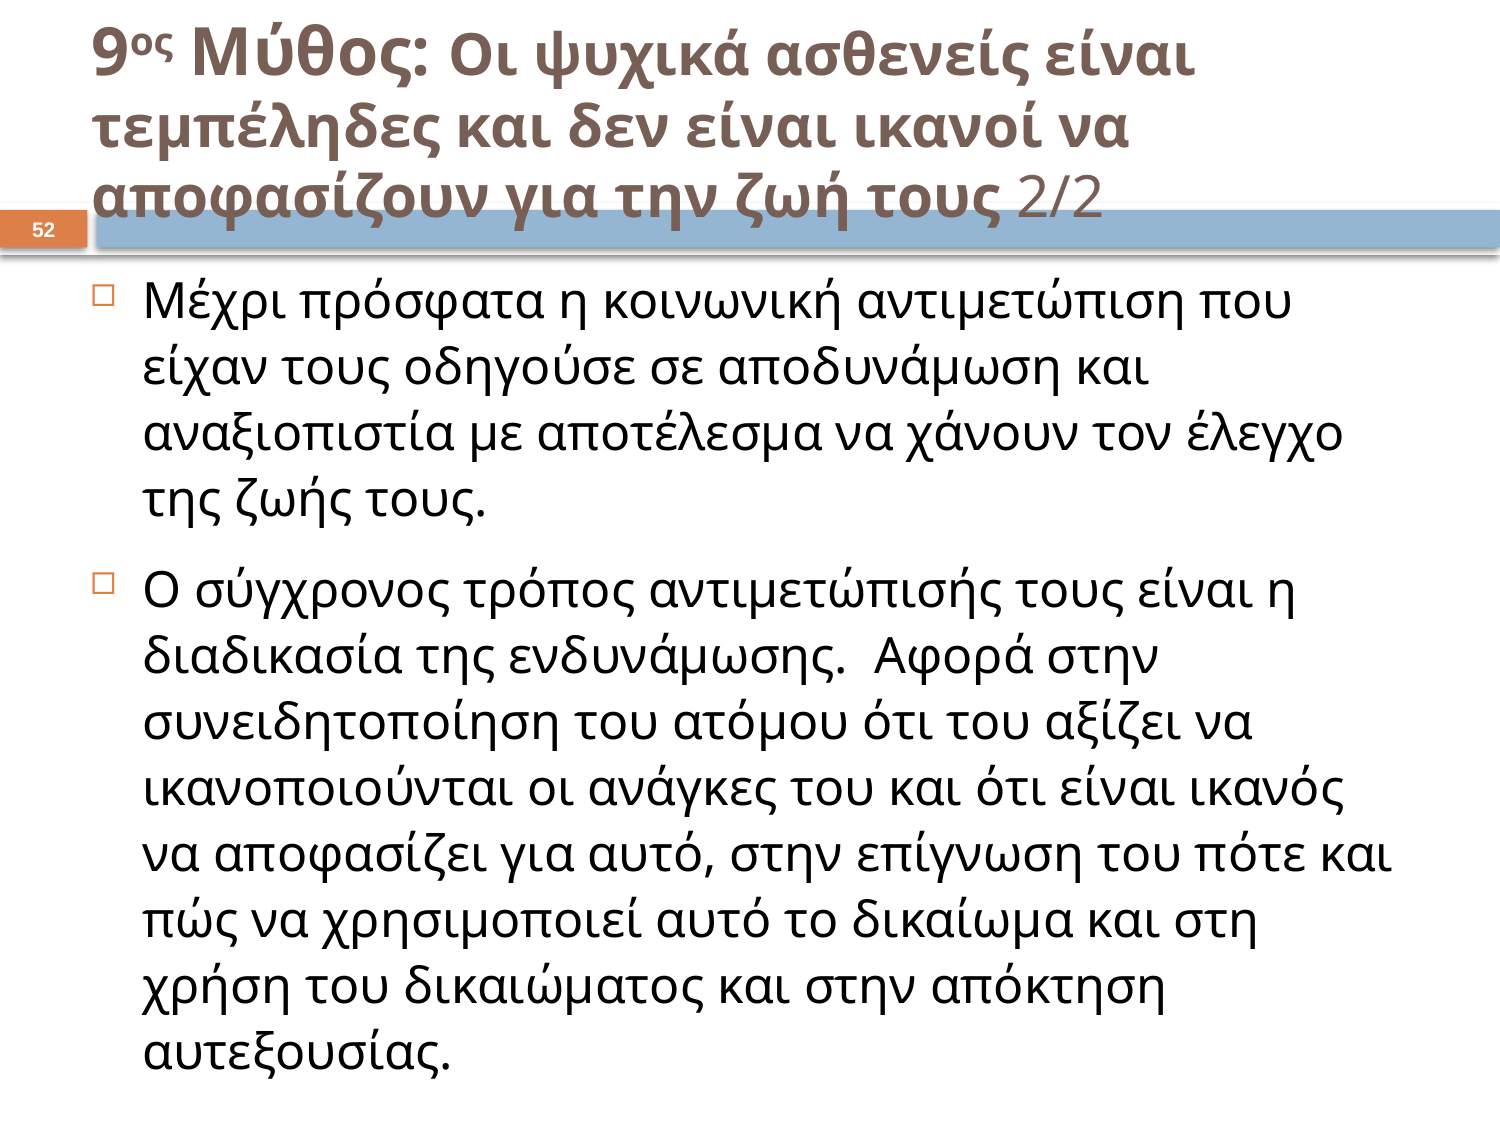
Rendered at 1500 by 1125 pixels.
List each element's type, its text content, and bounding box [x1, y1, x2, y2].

list Μέχρι πρόσφατα η κοινωνική αντιμετώπιση που είχαν τους οδηγούσε σε αποδυνάμωση και αναξιοπιστία με αποτέλεσμα να χάνουν τον έλεγχο της ζωής τους. Ο σύγχρονος τρόπος αντιμετώπισής τους είναι η διαδικασία της ενδυνάμωσης. Αφορά στην συνειδητοποίηση του ατόμου ότι του αξίζει να ικανοποιούνται οι ανάγκες του και ότι είναι ικανός να αποφασίζει για αυτό, στην επίγνωση του πότε και πώς να χρησιμοποιεί αυτό το δικαίωμα και στη χρήση του δικαιώματος και στην απόκτηση αυτεξουσίας. [75, 255, 1425, 1083]
title 9ος Μύθος: Οι ψυχικά ασθενείς είναι τεμπέληδες και δεν είναι ικανοί να αποφασίζουν για την ζωή τους 2/2 [76, 37, 1447, 200]
slide_number 51 [0, 208, 88, 249]
